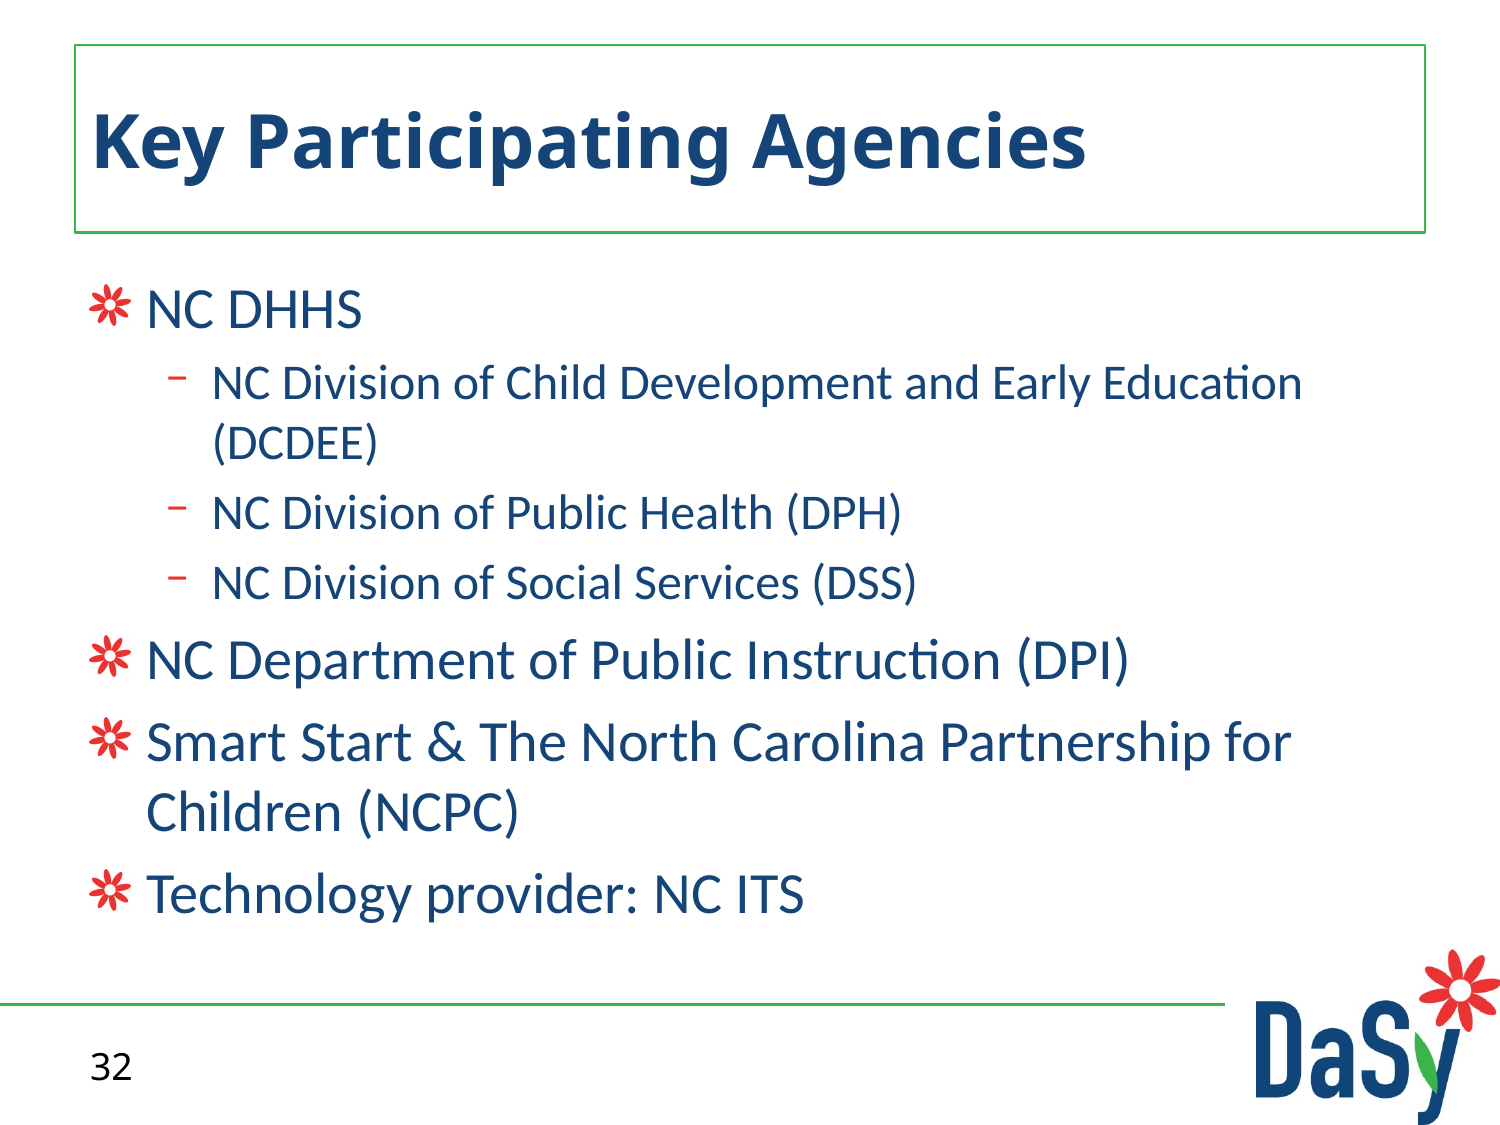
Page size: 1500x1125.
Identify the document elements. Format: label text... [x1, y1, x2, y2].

picture [89, 635, 131, 677]
picture [1256, 949, 1500, 1125]
picture [89, 284, 131, 326]
title Key Participating Agencies [74, 44, 1426, 234]
list NC DHHS NC Division of Child Development and Early Education (DCDEE) NC Division of Public Health (DPH) NC Division of Social Services (DSS) NC Department of Public Instruction (DPI) Smart Start & The North Carolina Partnership for Children (NCPC) Technology provider: NC ITS [75, 262, 1425, 925]
picture [89, 869, 131, 911]
slide_number 32 [75, 1038, 425, 1098]
picture [89, 717, 131, 759]
